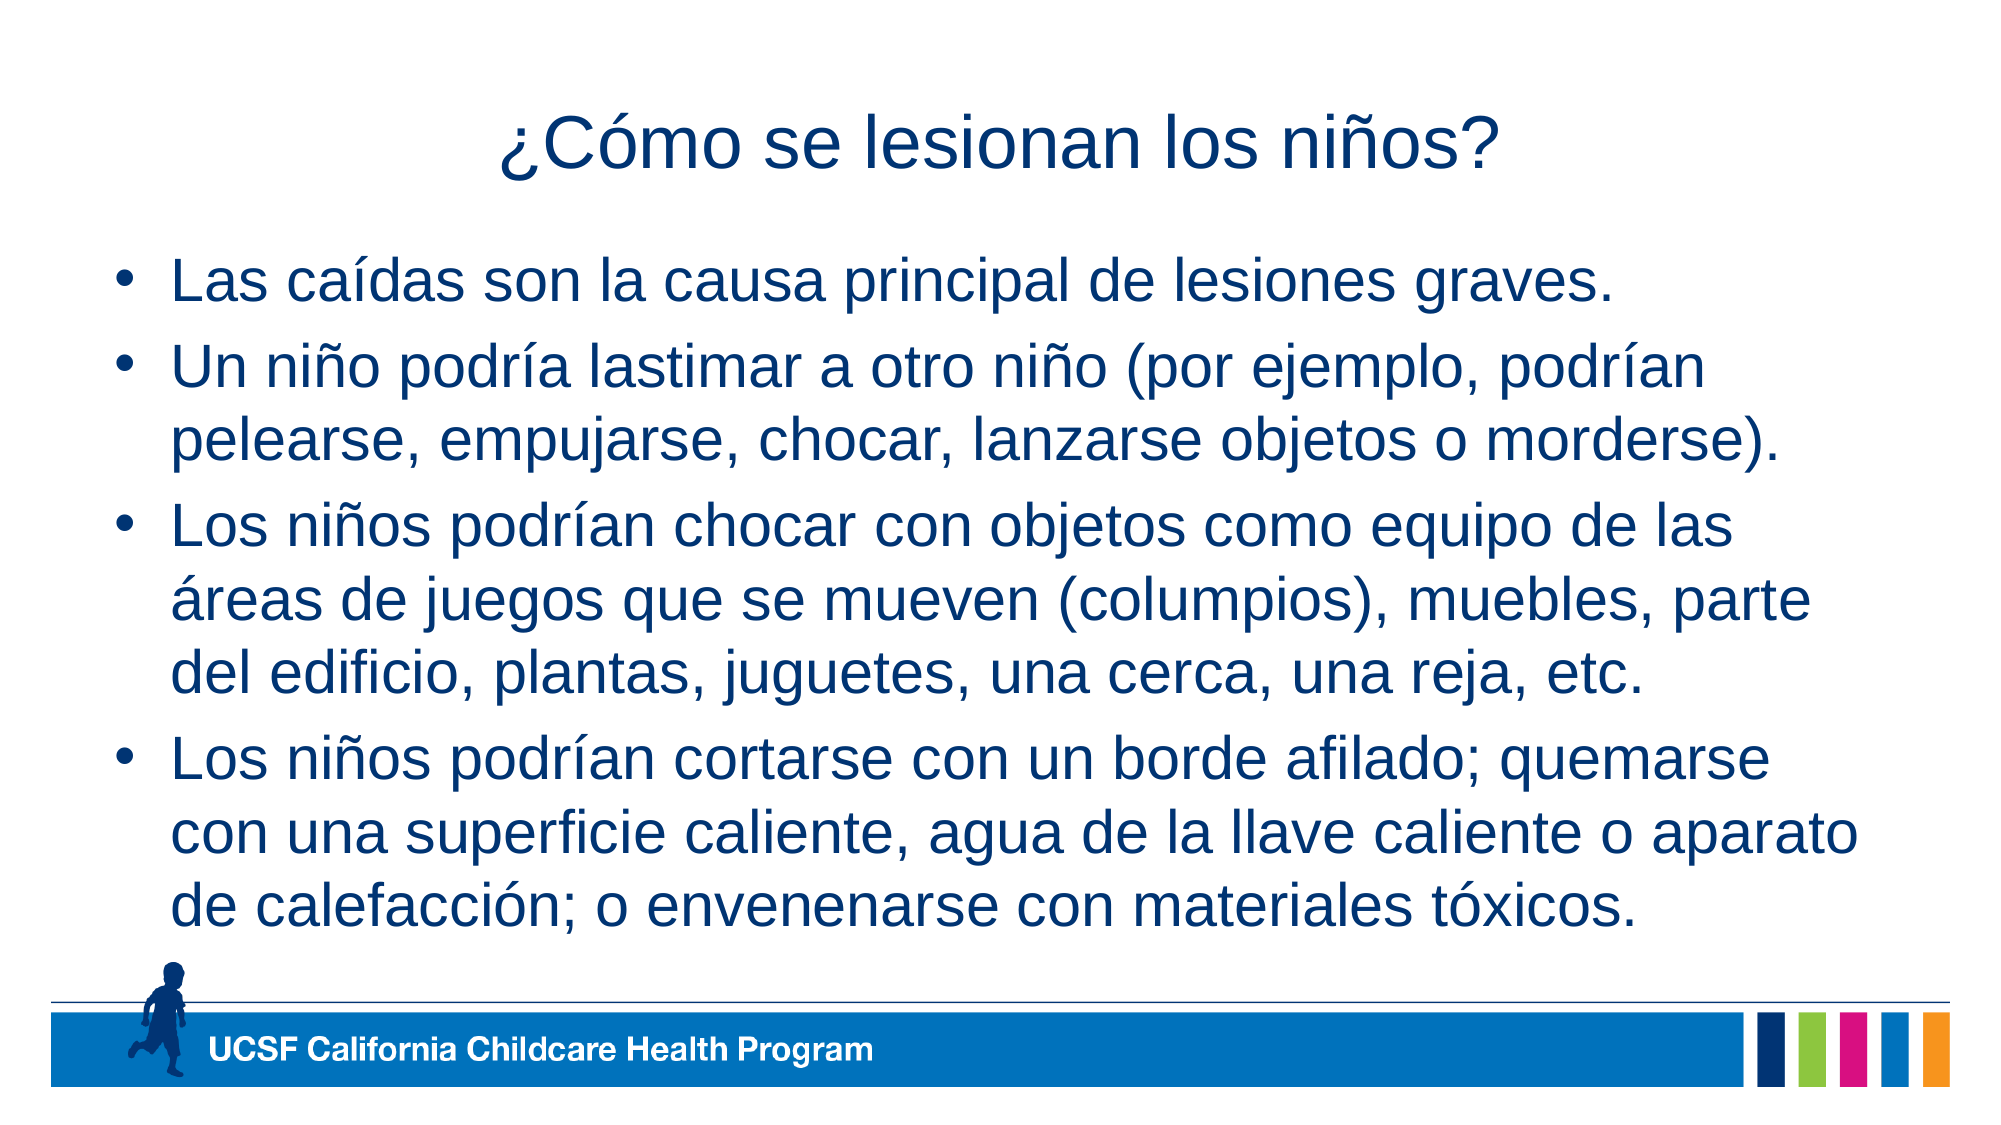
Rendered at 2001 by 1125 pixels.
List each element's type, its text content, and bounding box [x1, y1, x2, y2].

title ¿Cómo se lesionan los niños? [99, 45, 1900, 232]
list Las caídas son la causa principal de lesiones graves. Un niño podría lastimar a otro niño (por ejemplo, podrían pelearse, empujarse, chocar, lanzarse objetos o morderse). Los niños podrían chocar con objetos como equipo de las áreas de juegos que se mueven (columpios), muebles, parte del edificio, plantas, juguetes, una cerca, una reja, etc. Los niños podrían cortarse con un borde afilado; quemarse con una superficie caliente, agua de la llave caliente o aparato de calefacción; o envenenarse con materiales tóxicos. [99, 232, 1900, 975]
picture [51, 962, 1950, 1087]
